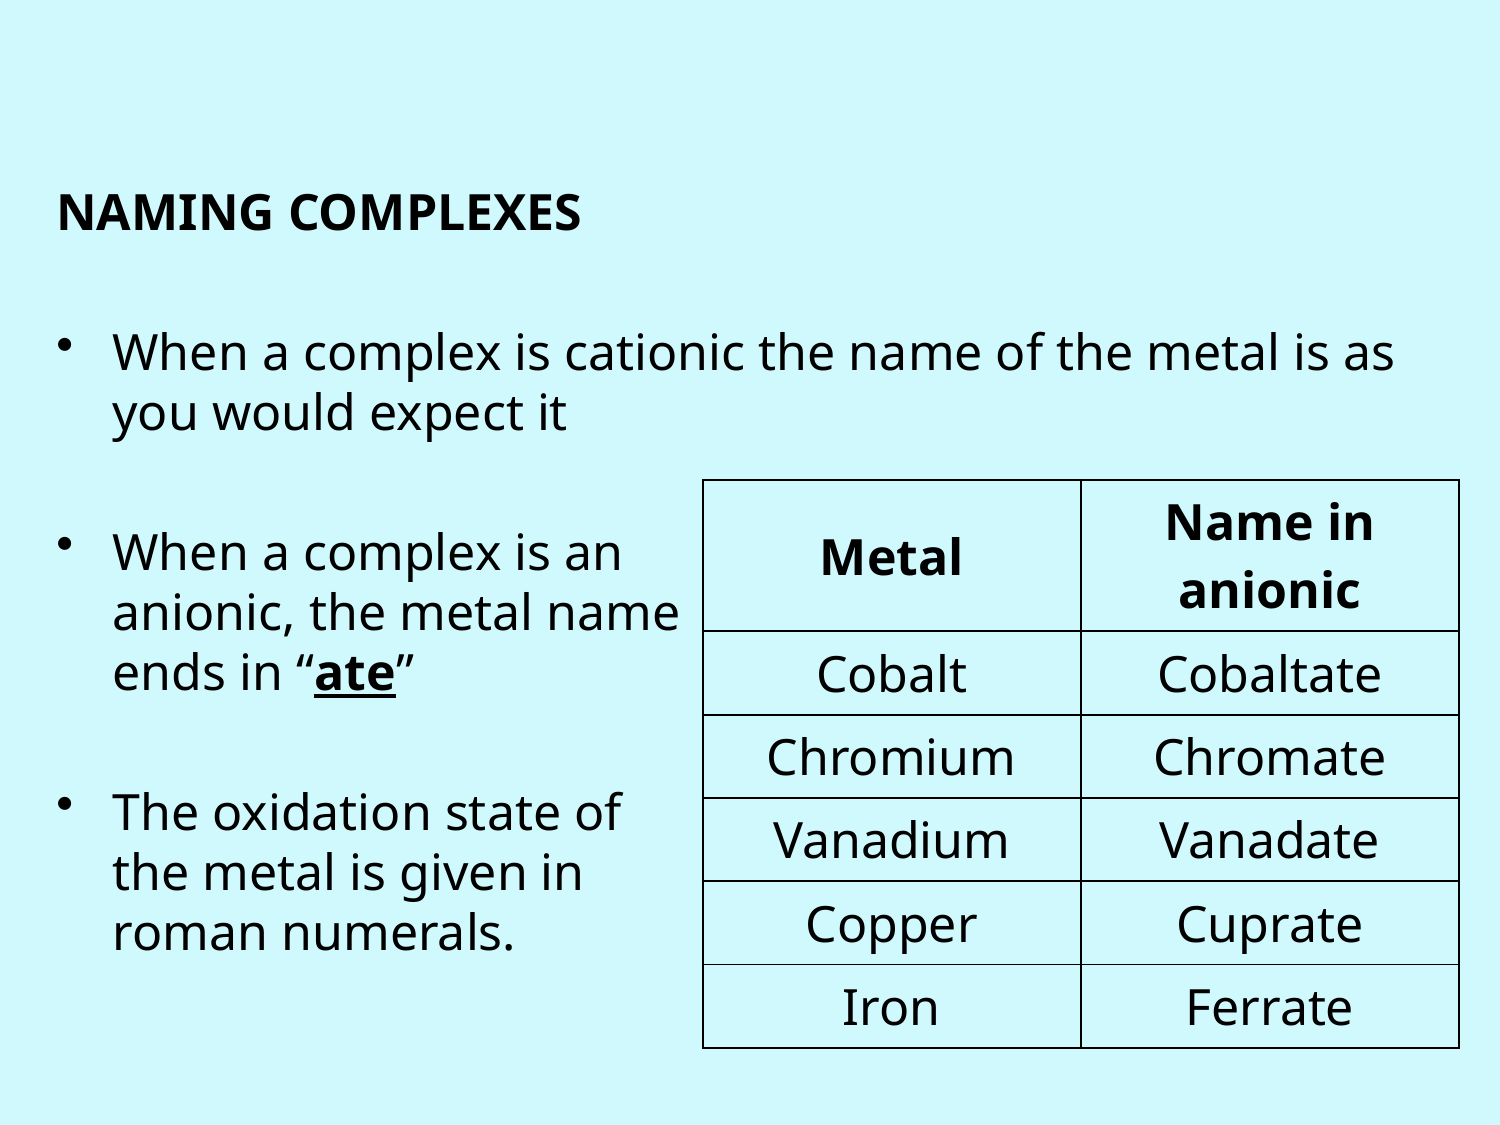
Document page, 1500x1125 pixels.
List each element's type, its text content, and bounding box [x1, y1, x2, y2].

table_cell Iron [704, 965, 1080, 1047]
table_header Name in anionic [1082, 481, 1458, 630]
table_cell Chromium [704, 716, 1080, 797]
table_cell Cuprate [1082, 882, 1458, 964]
table_cell Copper [704, 882, 1080, 964]
list NAMING COMPLEXES When a complex is cationic the name of the metal is as you would expect it When a complex is an anionic, the metal name ends in “ate” The oxidation state of the metal is given in roman numerals. [41, 172, 1471, 916]
table_cell Vanadate [1082, 799, 1458, 880]
table_cell Ferrate [1082, 965, 1458, 1047]
table_cell Vanadium [704, 799, 1080, 880]
table_cell Cobaltate [1082, 632, 1458, 714]
table_cell Cobalt [704, 632, 1080, 714]
table_cell Chromate [1082, 716, 1458, 797]
table_header Metal [704, 481, 1080, 630]
